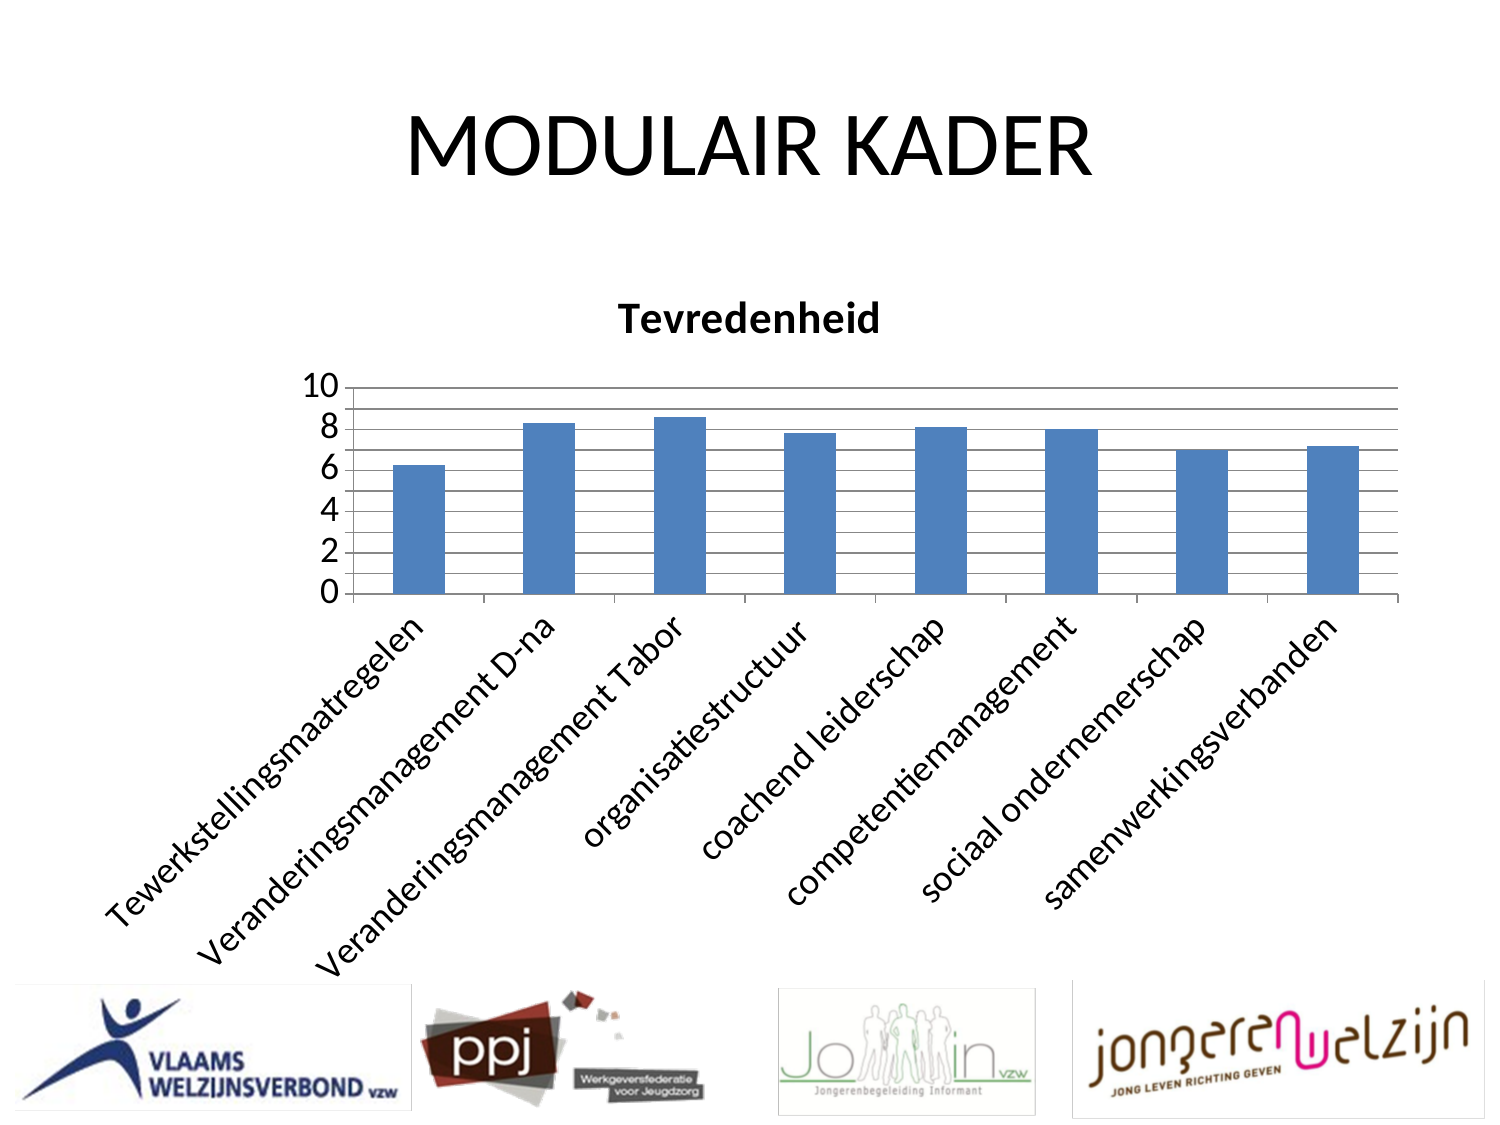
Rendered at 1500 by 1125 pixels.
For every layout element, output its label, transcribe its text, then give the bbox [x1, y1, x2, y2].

title MODULAIR KADER [75, 45, 1425, 233]
picture [15, 980, 1485, 1119]
chart [74, 262, 1426, 980]
